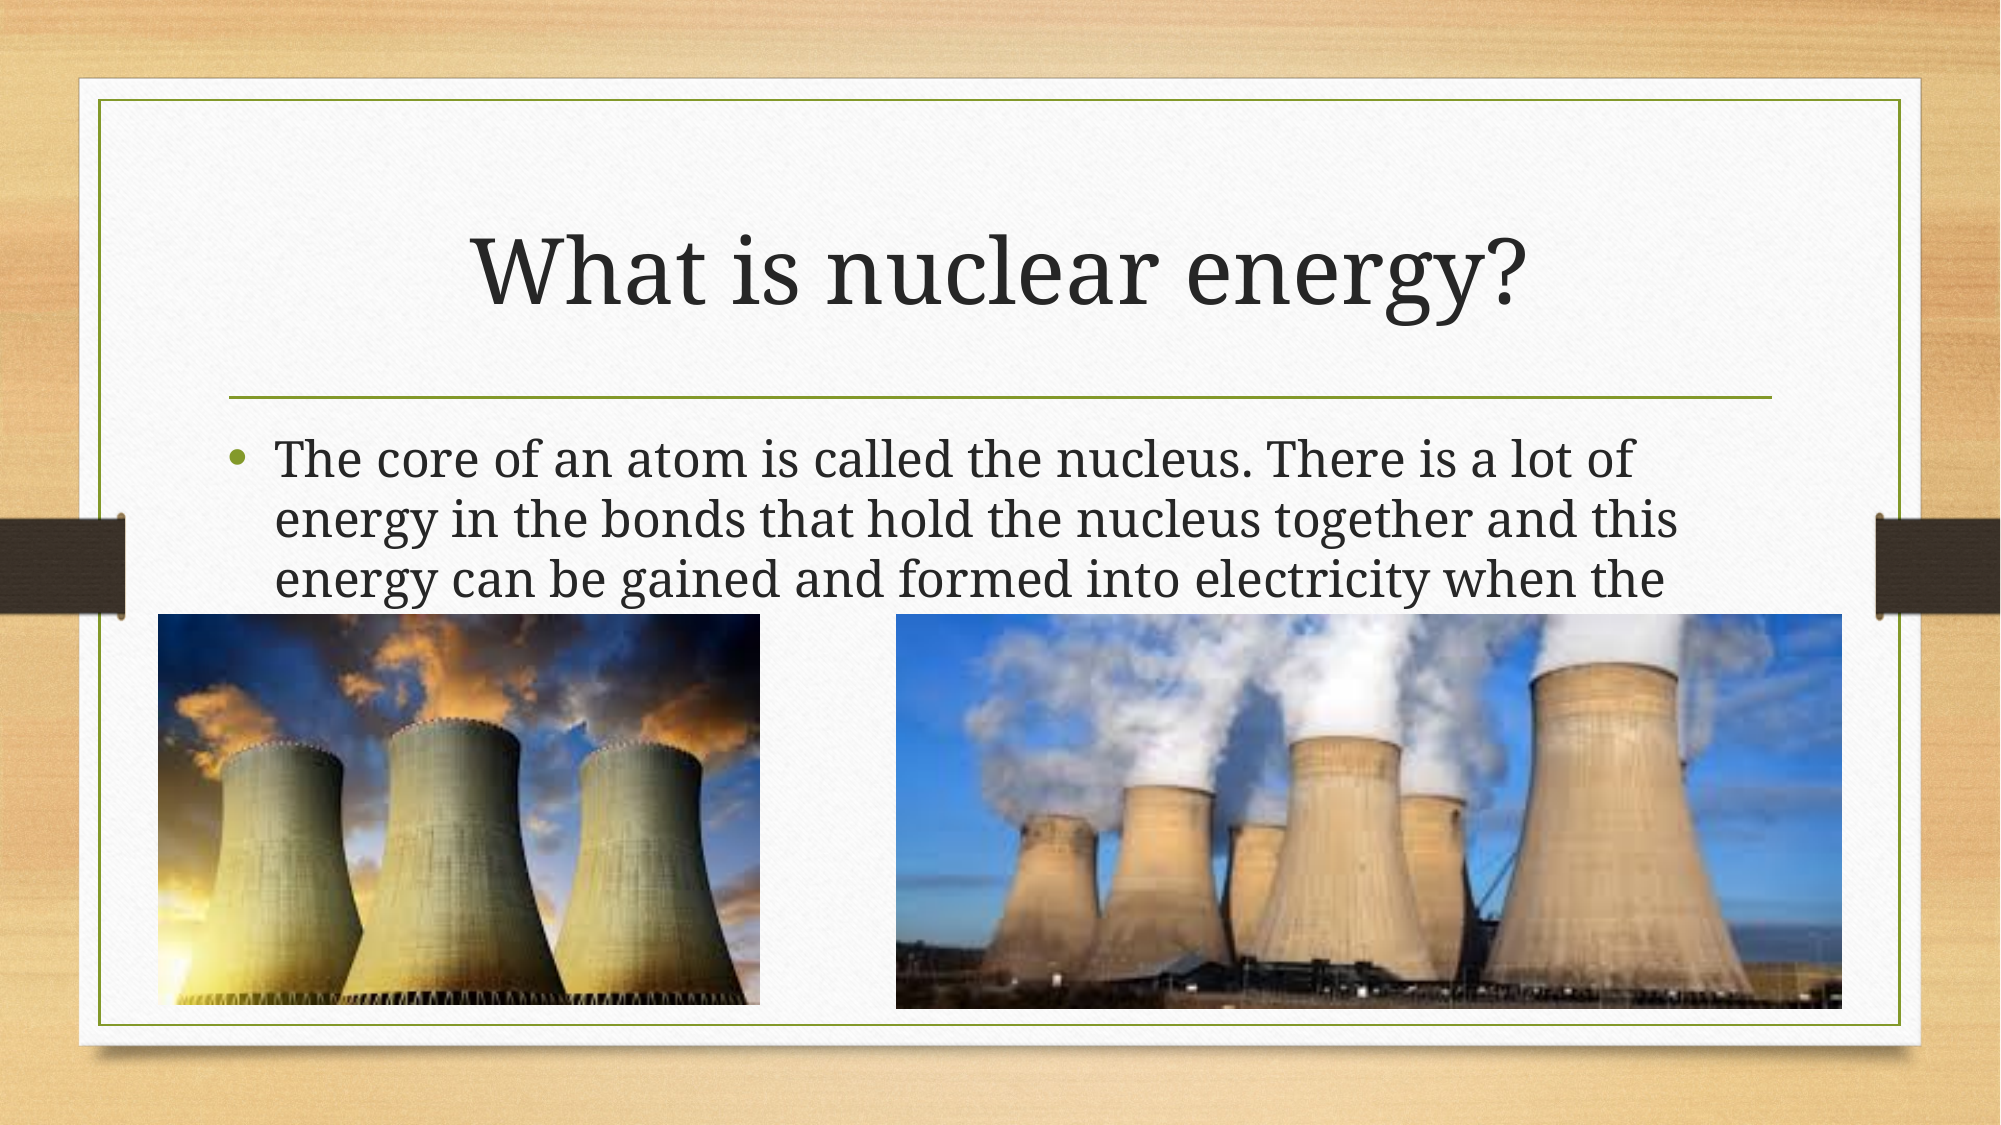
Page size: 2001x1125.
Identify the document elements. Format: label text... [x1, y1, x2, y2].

list The core of an atom is called the nucleus. There is a lot of energy in the bonds that hold the nucleus together and this energy can be gained and formed into electricity when the bonds break. [212, 419, 1788, 964]
title What is nuclear energy? [212, 161, 1788, 375]
picture [0, 0, 2001, 1125]
